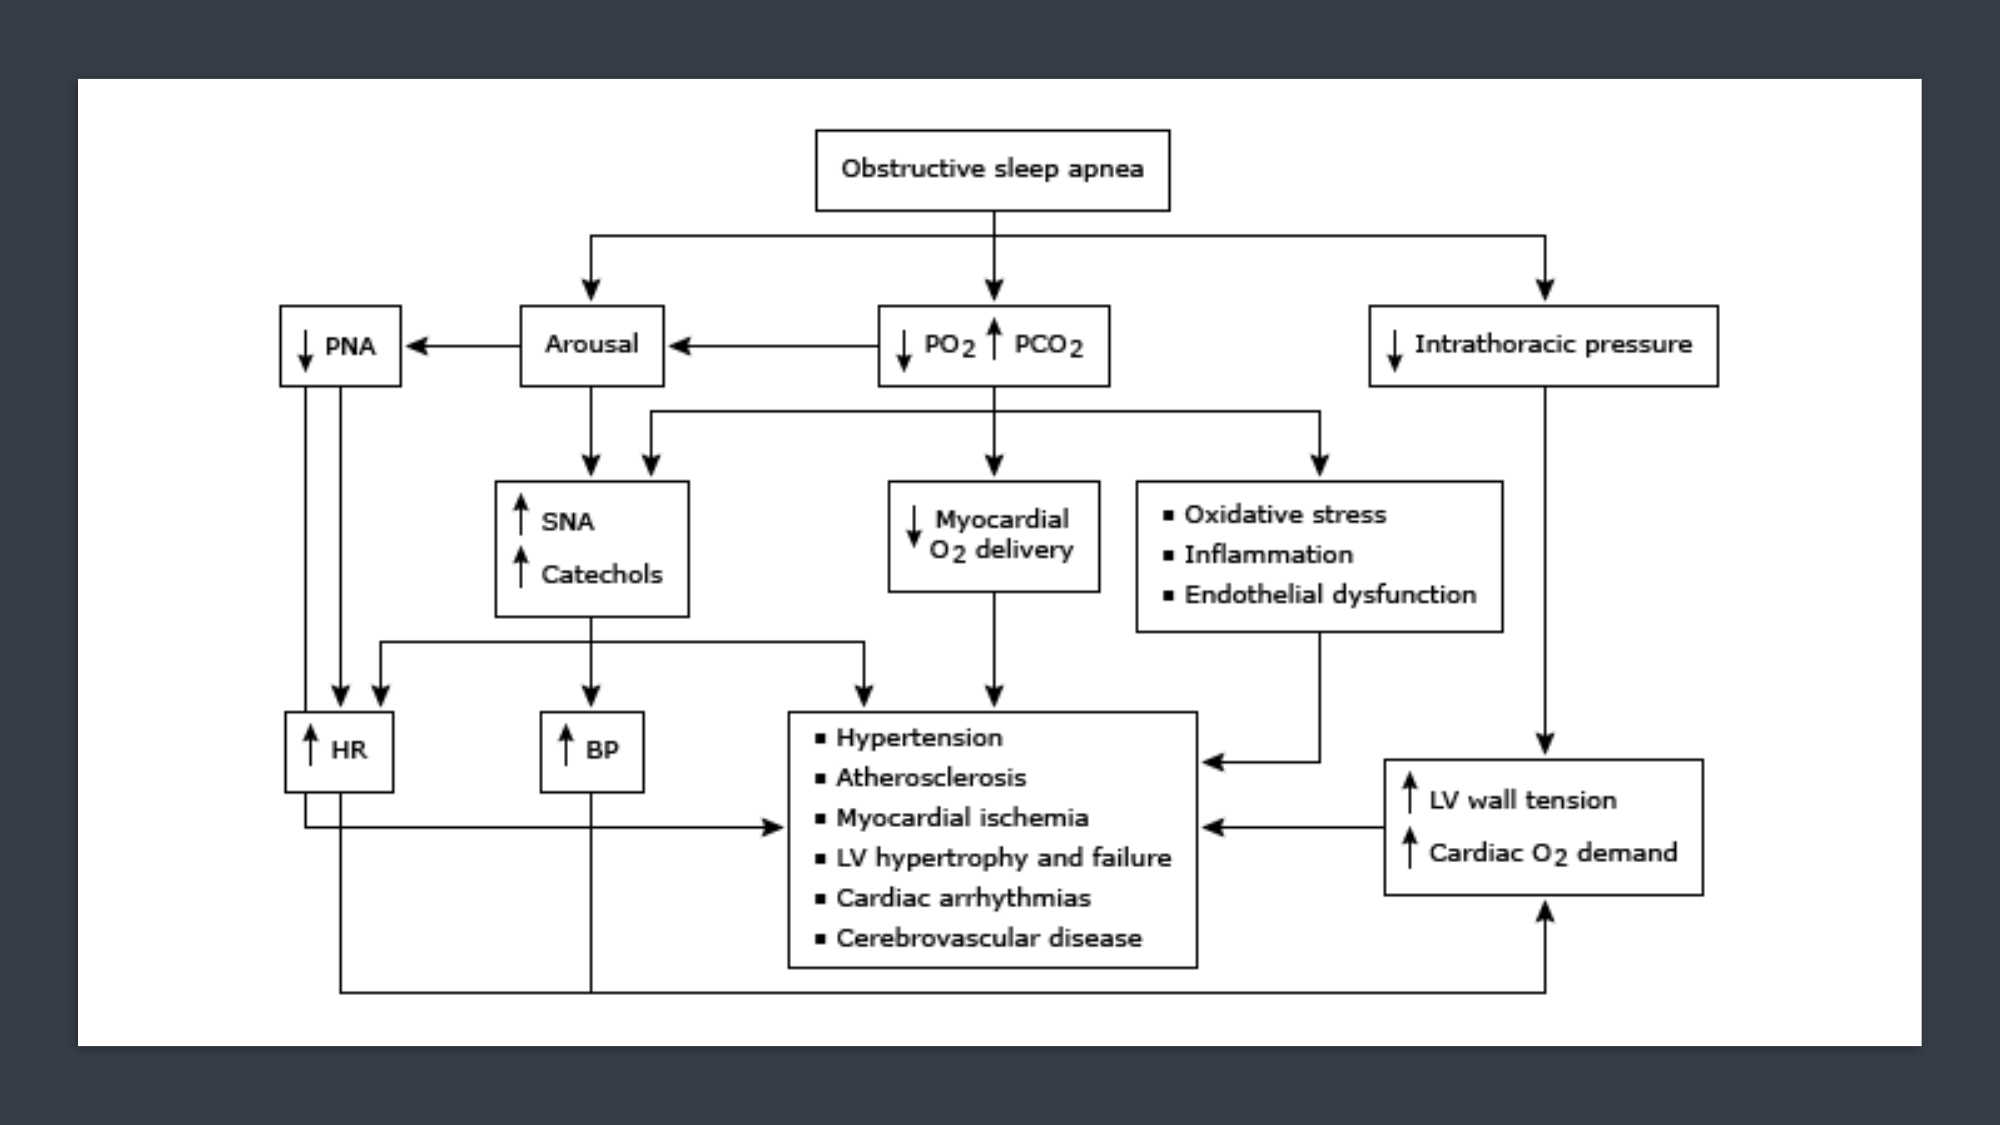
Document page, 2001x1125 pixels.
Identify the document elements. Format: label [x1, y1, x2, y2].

text_box [0, 0, 2000, 1125]
list [254, 105, 1746, 1020]
text_box [77, 77, 1923, 1048]
